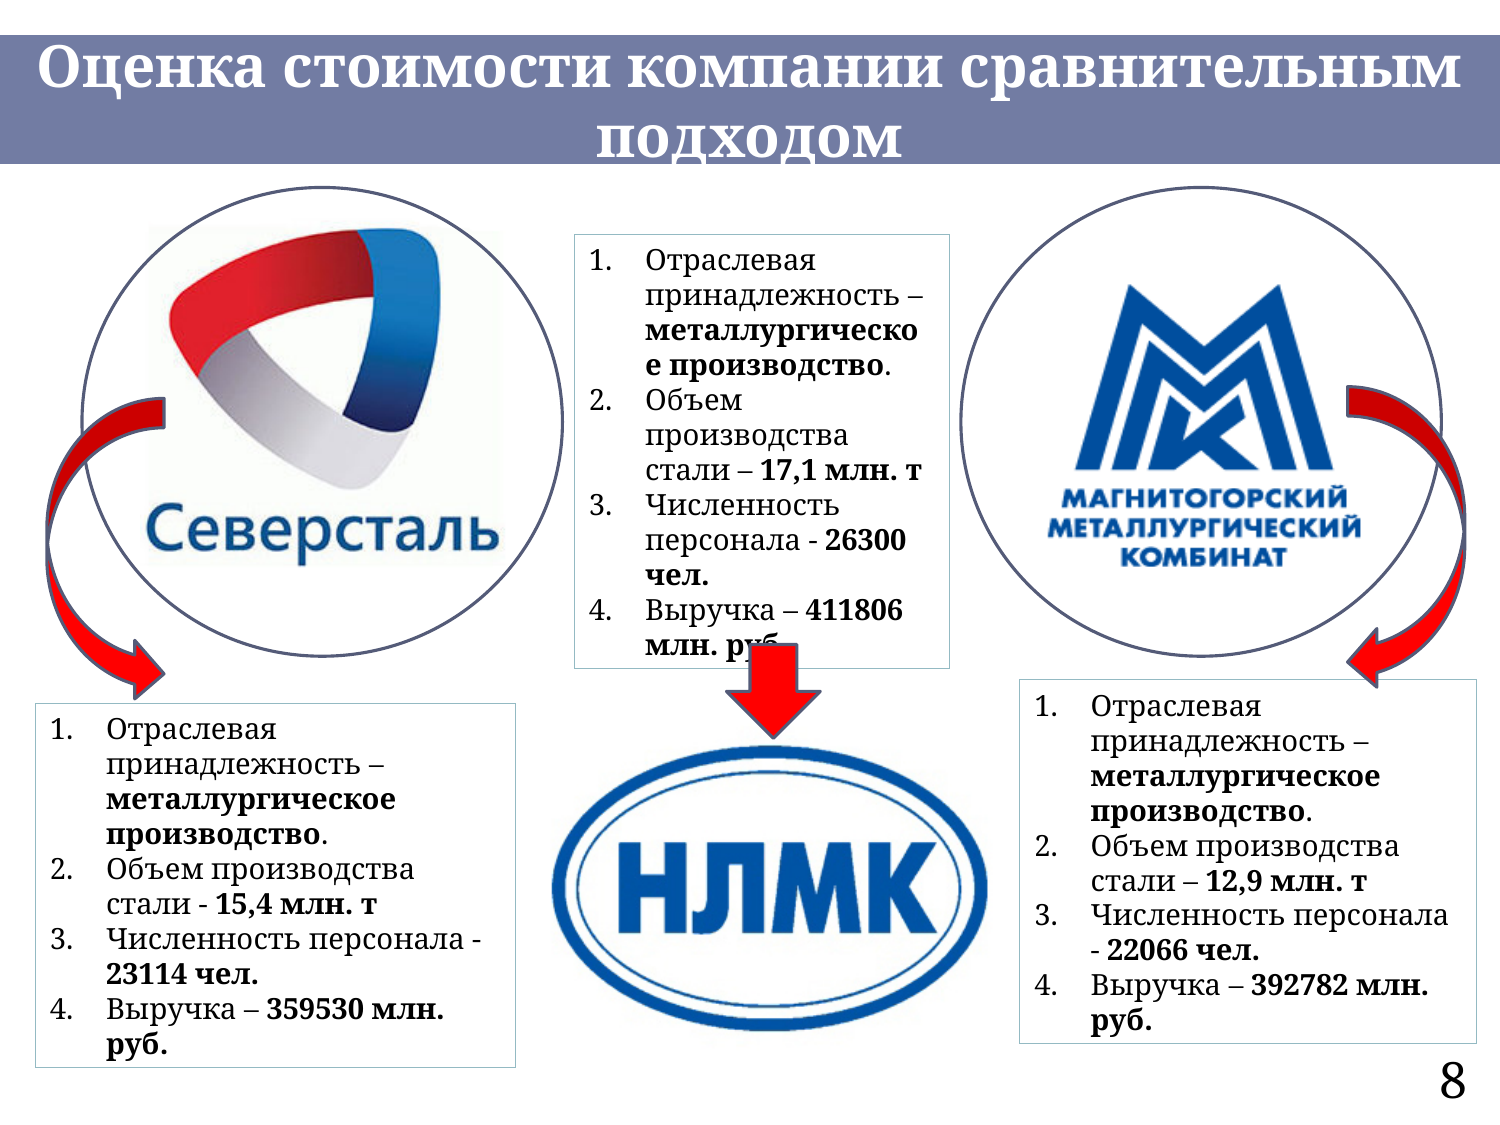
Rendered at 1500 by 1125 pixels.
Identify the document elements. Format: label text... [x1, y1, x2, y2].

picture [538, 714, 1008, 1079]
text_box [521, 287, 565, 557]
picture [140, 187, 516, 579]
text_box [84, 435, 134, 570]
picture [1031, 269, 1477, 636]
text_box 8 [1405, 1030, 1500, 1125]
text_box Отраслевая принадлежность – металлургическое производство. Объем производства стали – 17,1 млн. т Численность персонала - 26300 чел. Выручка – 411806 млн. руб. [574, 234, 950, 669]
text_box Отраслевая принадлежность – металлургическое производство. Объем производства стали - 15,4 млн. т Численность персонала - 23114 чел. Выручка – 359530 млн. руб. [35, 703, 516, 1068]
text_box [1132, 648, 1271, 658]
text_box Отраслевая принадлежность – металлургическое производство. Объем производства стали – 12,9 млн. т Численность персонала - 22066 чел. Выручка – 392782 млн. руб. [1019, 679, 1477, 1044]
text_box [45, 401, 166, 701]
text_box [80, 273, 134, 434]
text_box [959, 185, 1386, 584]
text_box Оценка стоимости компании сравнительным подходом [0, 34, 1500, 166]
text_box [725, 642, 822, 714]
text_box [153, 591, 491, 658]
text_box [1346, 648, 1424, 689]
